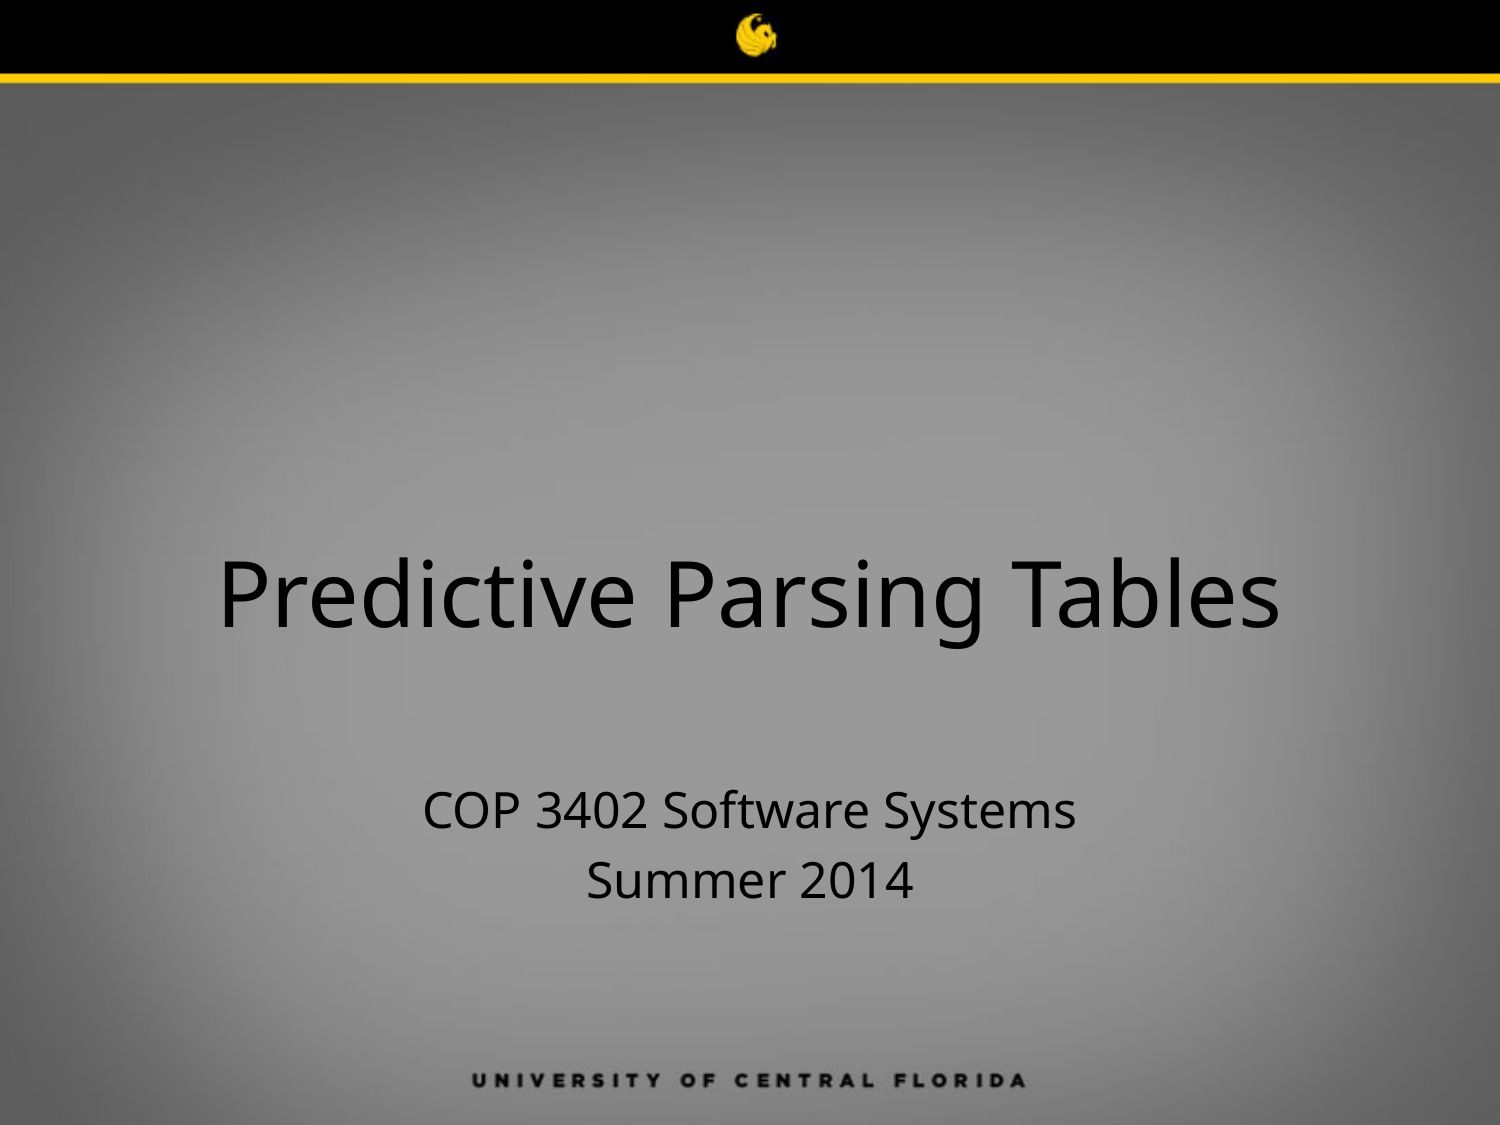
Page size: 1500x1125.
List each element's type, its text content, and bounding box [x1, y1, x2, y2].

picture [0, 0, 1500, 1125]
title Predictive Parsing Tables [112, 469, 1388, 712]
subtitle COP 3402 Software Systems Summer 2014 [224, 770, 1276, 943]
